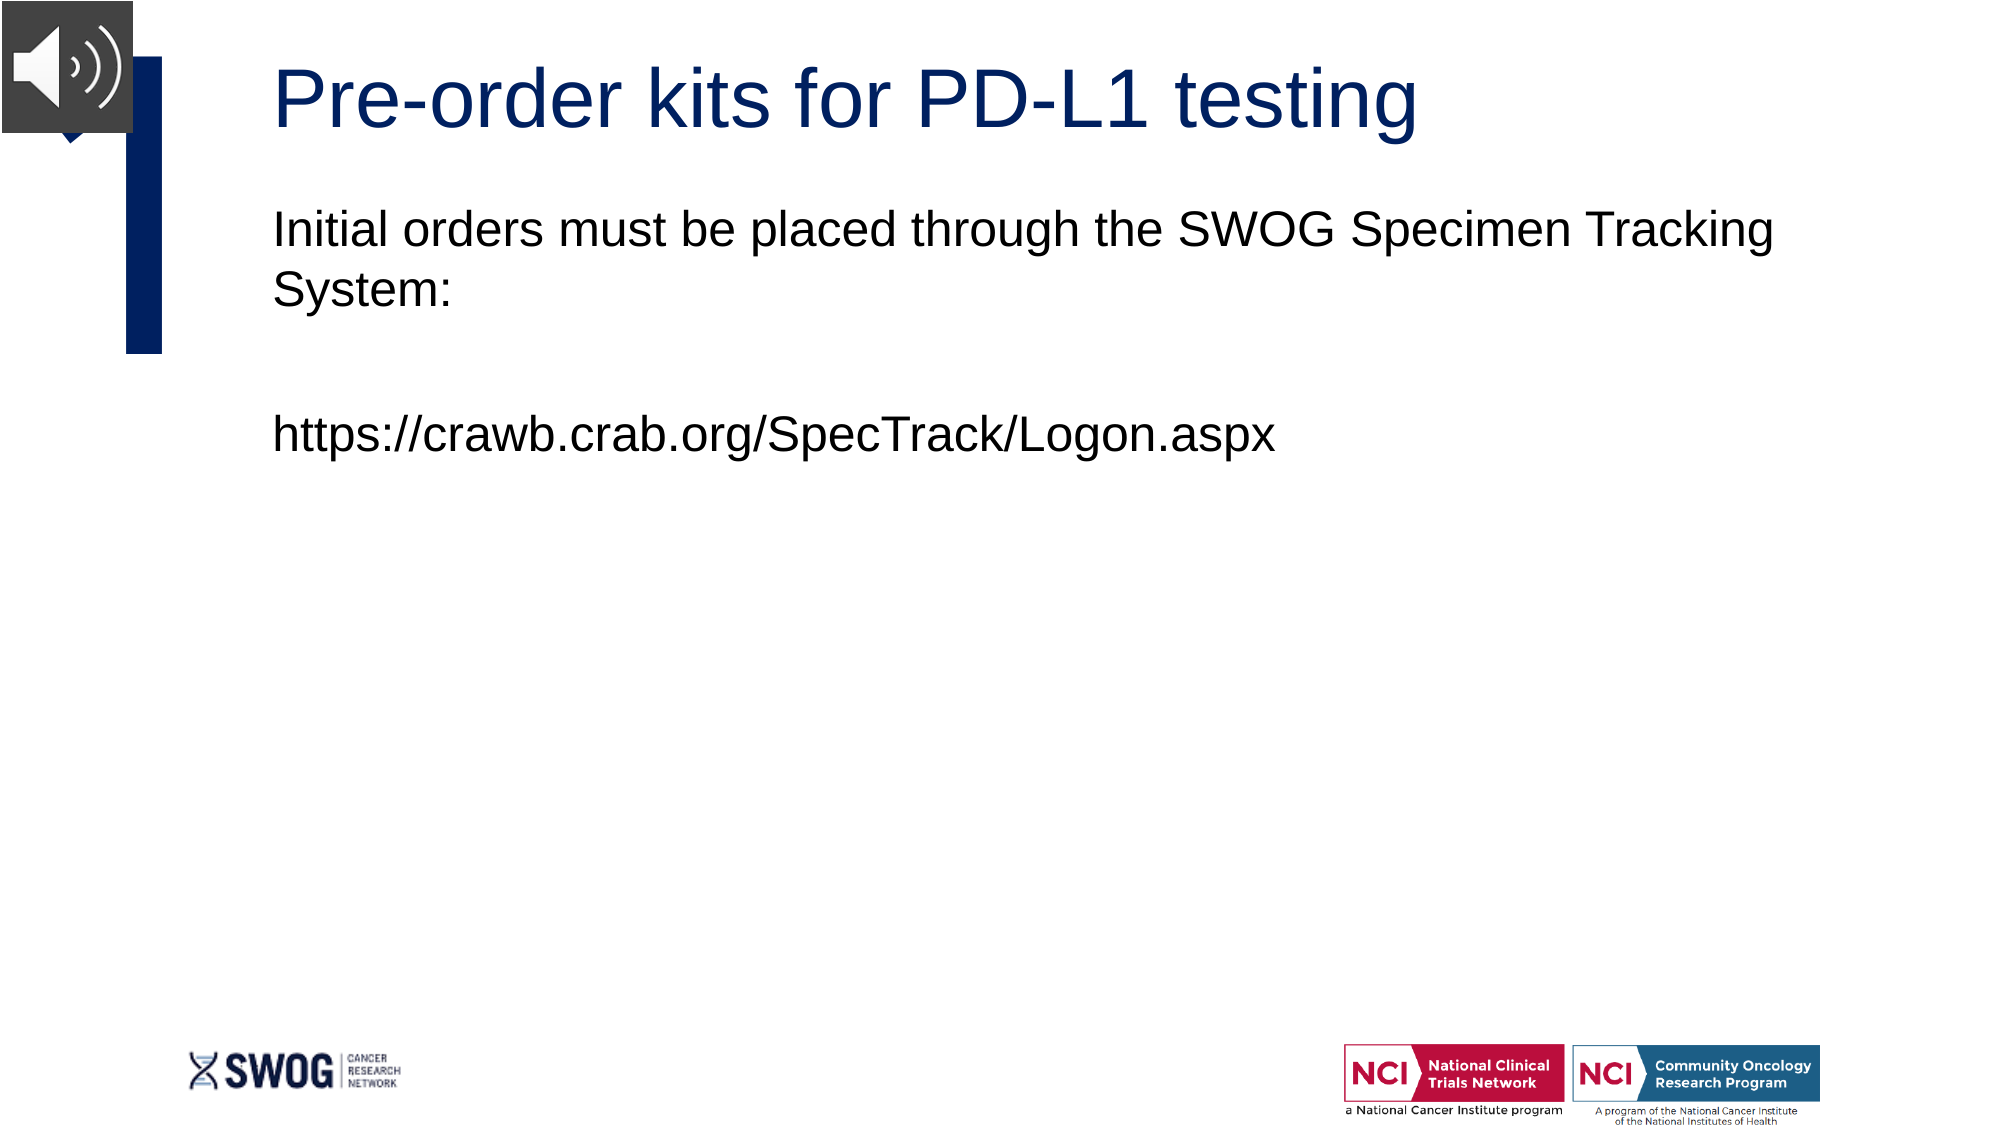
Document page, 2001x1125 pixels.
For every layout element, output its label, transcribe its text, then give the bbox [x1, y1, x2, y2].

title Pre-order kits for PD-L1 testing [257, 0, 1981, 190]
picture [0, 0, 135, 134]
picture [172, 1034, 418, 1108]
text_box 1 [0, 0, 233, 445]
picture [1338, 1037, 1828, 1125]
list Initial orders must be placed through the SWOG Specimen Tracking System: https://crawb.crab.org/SpecTrack/Logon.aspx [257, 189, 1863, 1014]
